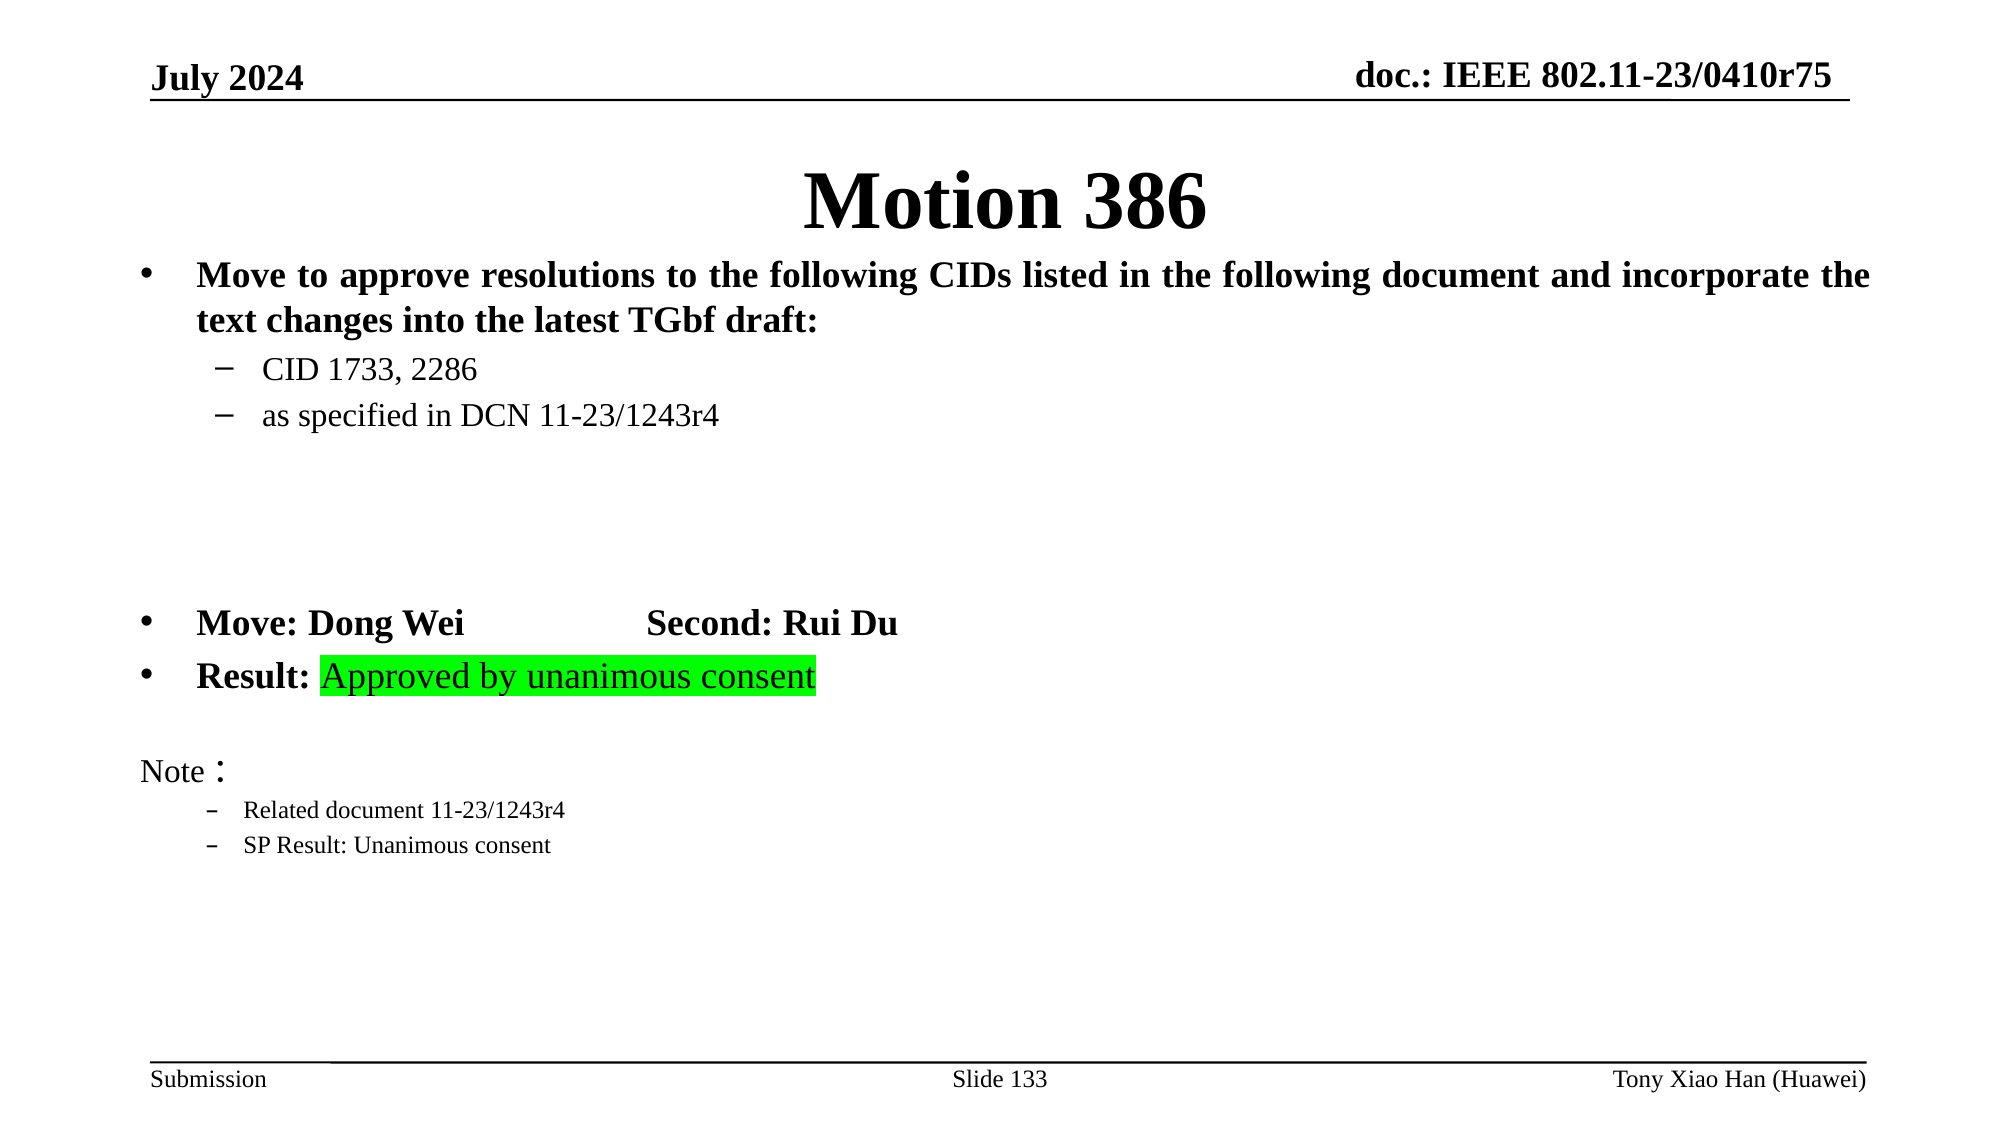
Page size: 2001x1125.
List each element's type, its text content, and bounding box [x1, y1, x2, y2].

text_box Move to approve resolutions to the following CIDs listed in the following document and incorporate the text changes into the latest TGbf draft: CID 1733, 2286 as specified in DCN 11-23/1243r4 Move: Dong Wei Second: Rui Du Result: Approved by unanimous consent Note： Related document 11-23/1243r4 SP Result: Unanimous consent [125, 212, 1888, 900]
text_box Motion 386 [368, 137, 1644, 212]
